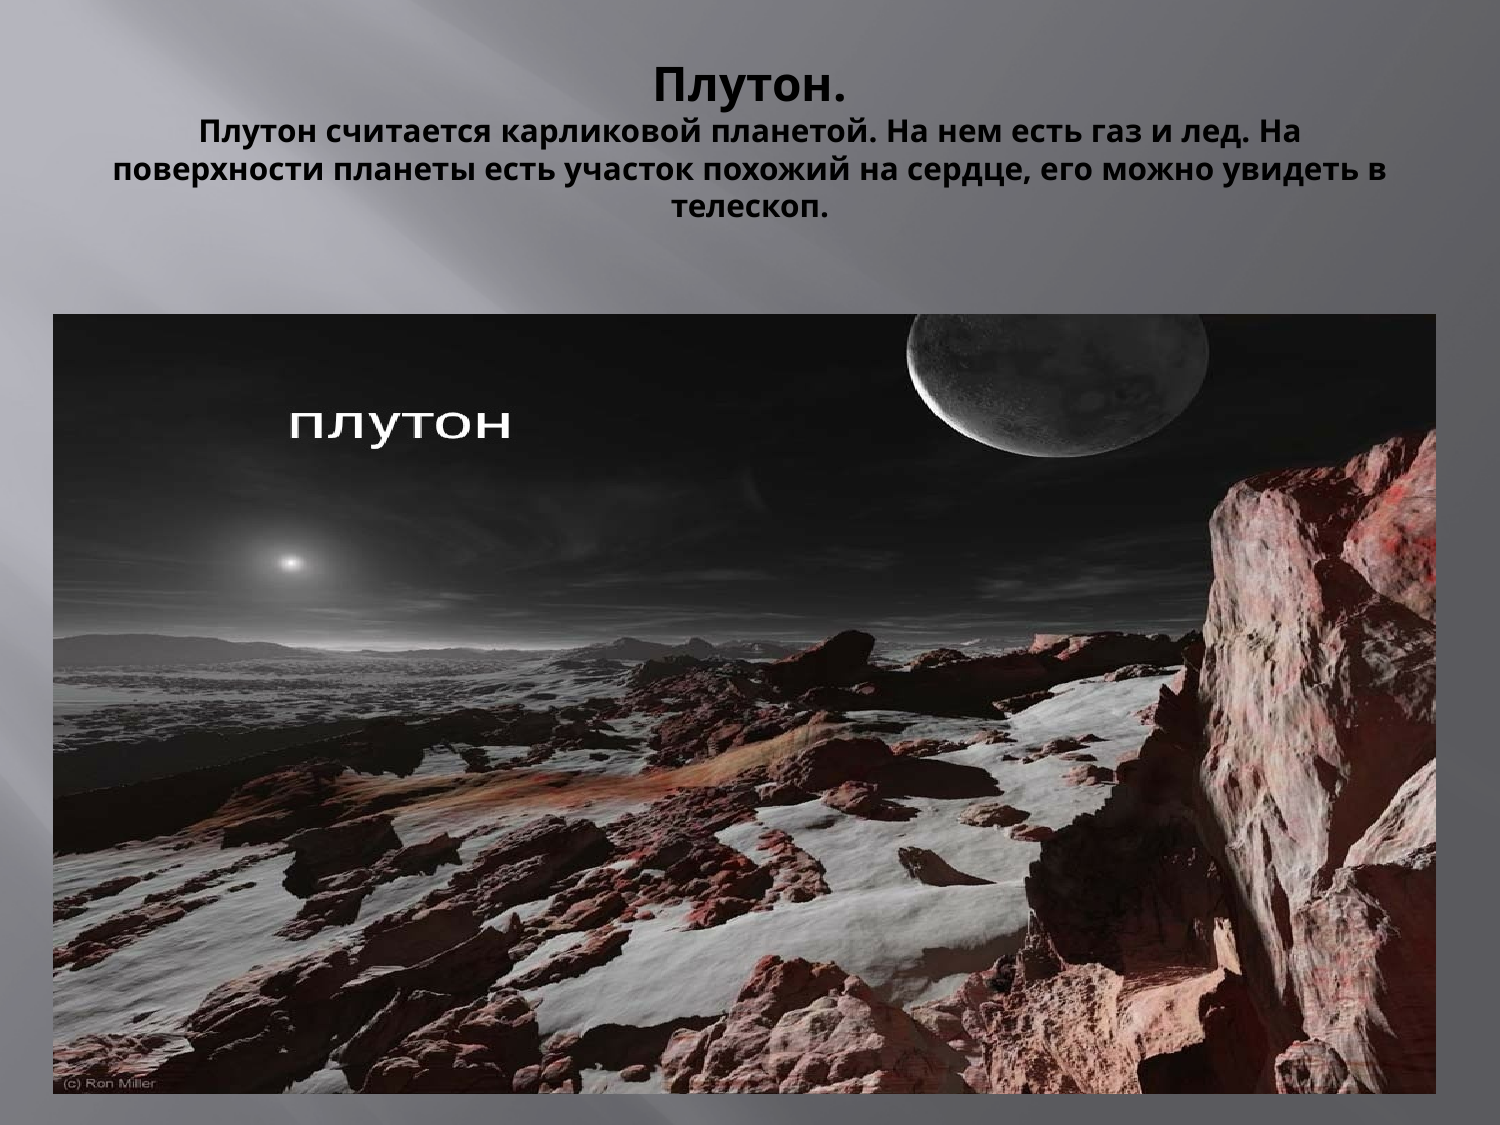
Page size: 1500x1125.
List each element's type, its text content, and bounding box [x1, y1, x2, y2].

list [52, 314, 1436, 1095]
title Плутон. Плутон считается карликовой планетой. На нем есть газ и лед. На поверхности планеты есть участок похожий на сердце, его можно увидеть в телескоп. [75, 45, 1425, 233]
